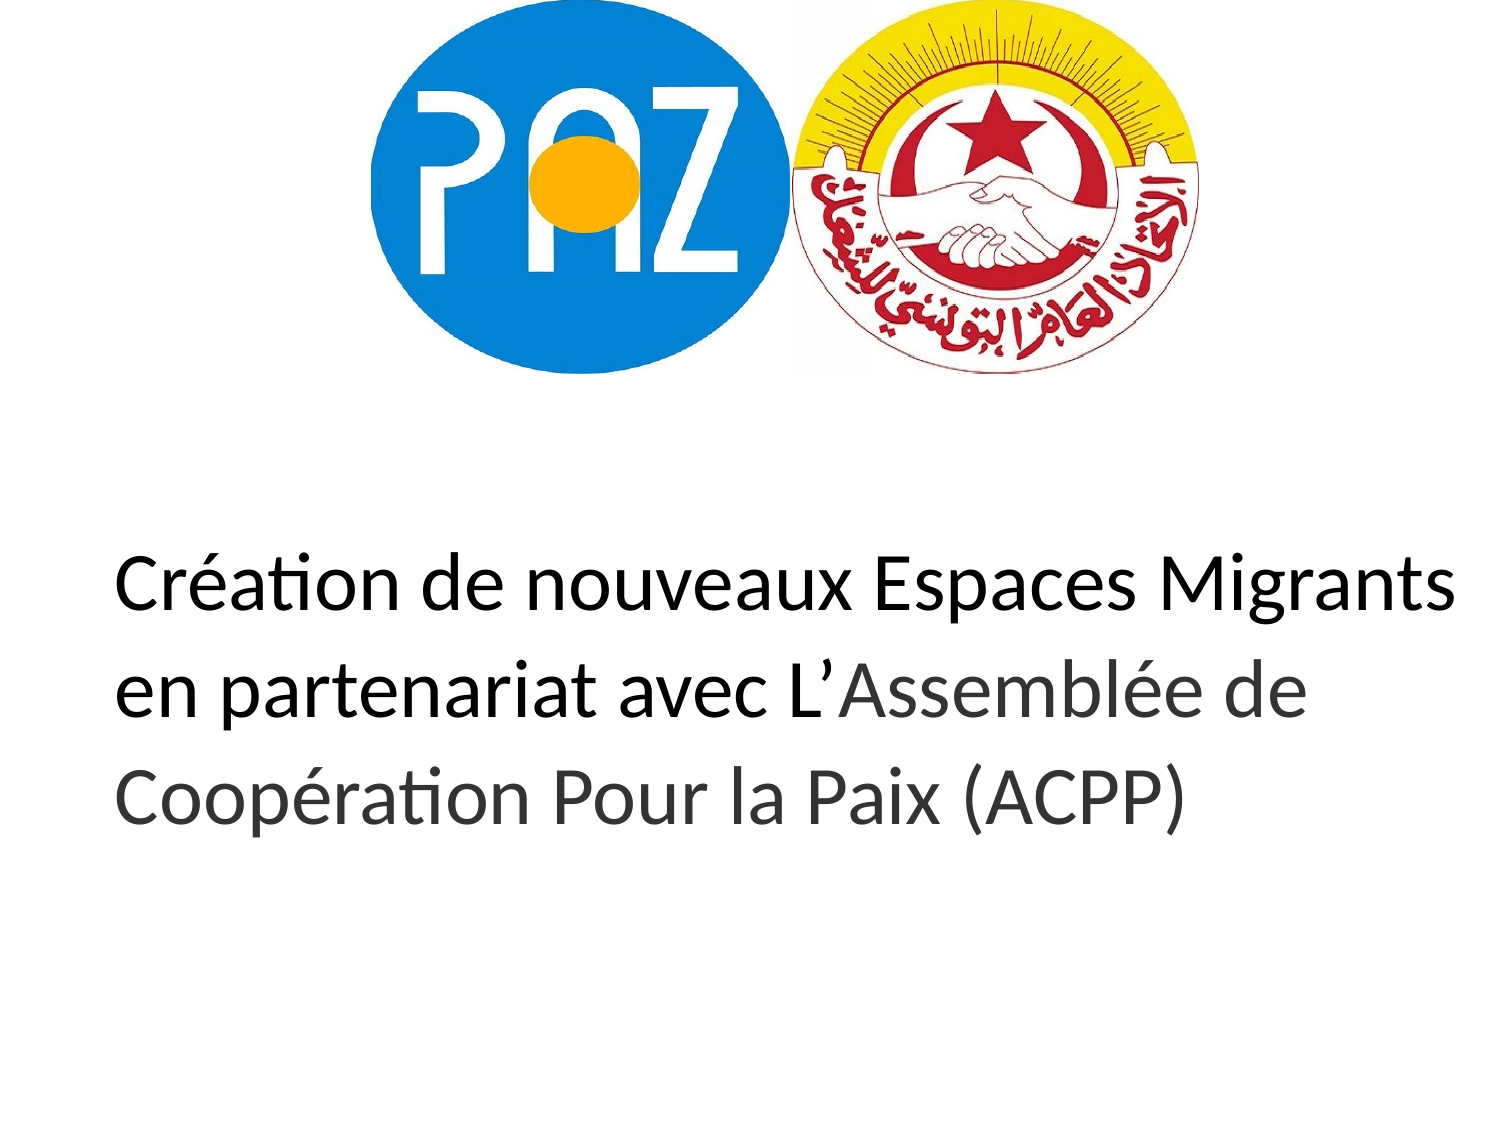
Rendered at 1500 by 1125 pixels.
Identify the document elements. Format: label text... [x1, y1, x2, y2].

picture [792, 0, 1200, 374]
text_box Création de nouveaux Espaces Migrants en partenariat avec L’Assemblée de Coopération Pour la Paix (ACPP) [100, 148, 1500, 1125]
picture [371, 0, 790, 374]
